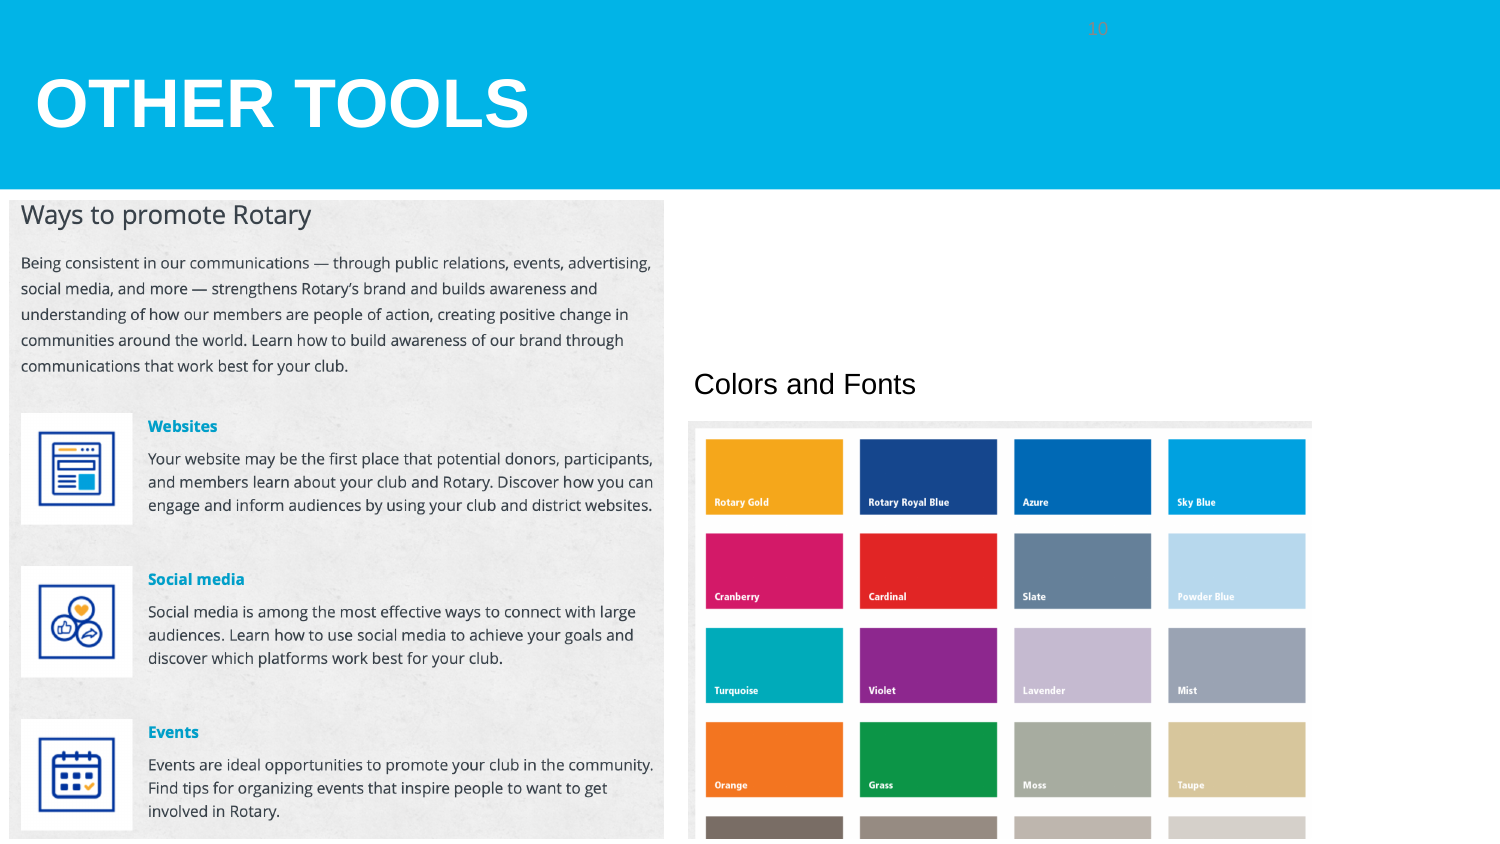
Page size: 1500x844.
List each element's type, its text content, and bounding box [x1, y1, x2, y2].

slide_number 10 [1074, 0, 1115, 279]
picture [8, 200, 664, 839]
picture [687, 421, 1313, 839]
title OTHER TOOLS [35, 0, 1074, 143]
text_box Colors and Fonts [688, 359, 1027, 406]
